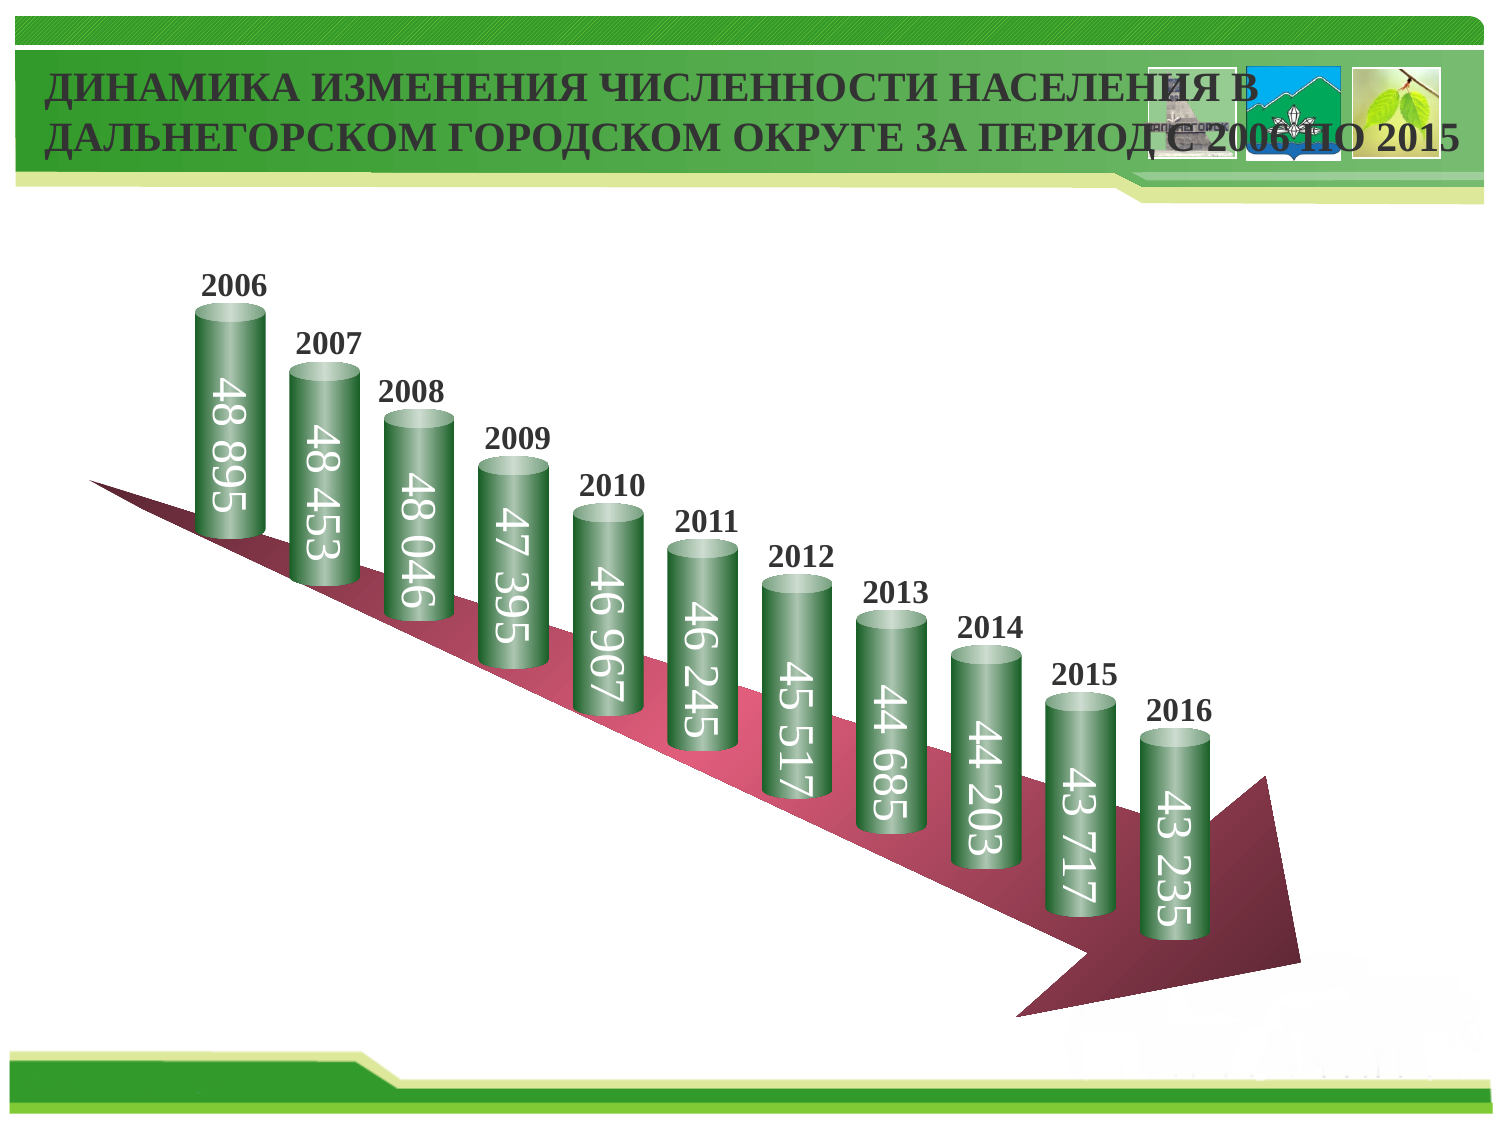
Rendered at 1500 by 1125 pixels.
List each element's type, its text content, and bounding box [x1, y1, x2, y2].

text_box [856, 618, 928, 827]
text_box 48 895 [195, 362, 271, 530]
text_box [383, 417, 442, 613]
text_box [792, 717, 1301, 1017]
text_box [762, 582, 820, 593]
title ДИНАМИКА ИЗМЕНЕНИЯ ЧИСЛЕННОСТИ НАСЕЛЕНИЯ В ДАЛЬНЕГОРСКОМ ГОРОДСКОМ ОКРУГЕ ЗА ПЕРИОД С 2006 ПО 2015 [29, 38, 1500, 182]
text_box 45 517 [762, 646, 838, 814]
text_box 47 395 [479, 492, 555, 660]
text_box 2009 [442, 408, 593, 464]
text_box 44 203 [951, 705, 1027, 873]
text_box 46 967 [573, 551, 649, 719]
text_box [667, 547, 739, 744]
picture [0, 918, 1500, 1125]
text_box [194, 302, 266, 321]
text_box 2016 [1104, 680, 1255, 736]
text_box [668, 547, 726, 557]
text_box 2013 [820, 562, 971, 618]
text_box [289, 370, 360, 586]
text_box [383, 417, 442, 427]
text_box [88, 479, 290, 579]
text_box 48 046 [384, 457, 460, 625]
text_box [761, 582, 833, 790]
text_box В 2016 году – 4,6 млн. руб. [857, 618, 915, 628]
text_box 2012 [726, 527, 877, 582]
text_box 2015 [1009, 645, 1160, 700]
text_box [304, 567, 384, 623]
text_box [573, 511, 631, 522]
text_box 2014 [915, 597, 1066, 653]
text_box [590, 657, 762, 800]
text_box 2008 [336, 361, 487, 417]
text_box 44 685 [857, 669, 933, 837]
text_box 43 235 [1140, 776, 1216, 944]
text_box [290, 370, 336, 380]
text_box 48 453 [290, 409, 366, 578]
text_box 46 245 [668, 587, 744, 755]
text_box [194, 302, 266, 539]
text_box [478, 464, 549, 669]
text_box 2007 [253, 314, 404, 370]
text_box [390, 597, 573, 711]
text_box 2010 [537, 456, 688, 511]
text_box [572, 511, 644, 707]
text_box [1045, 700, 1117, 909]
text_box 2011 [631, 491, 782, 547]
text_box [1045, 700, 1104, 711]
text_box 2006 [159, 255, 310, 310]
text_box [951, 653, 1009, 664]
text_box [1139, 736, 1211, 932]
text_box 43 717 [1046, 752, 1122, 920]
text_box [950, 653, 1022, 861]
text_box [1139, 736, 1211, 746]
text_box ПРОГРАММА [478, 464, 537, 475]
